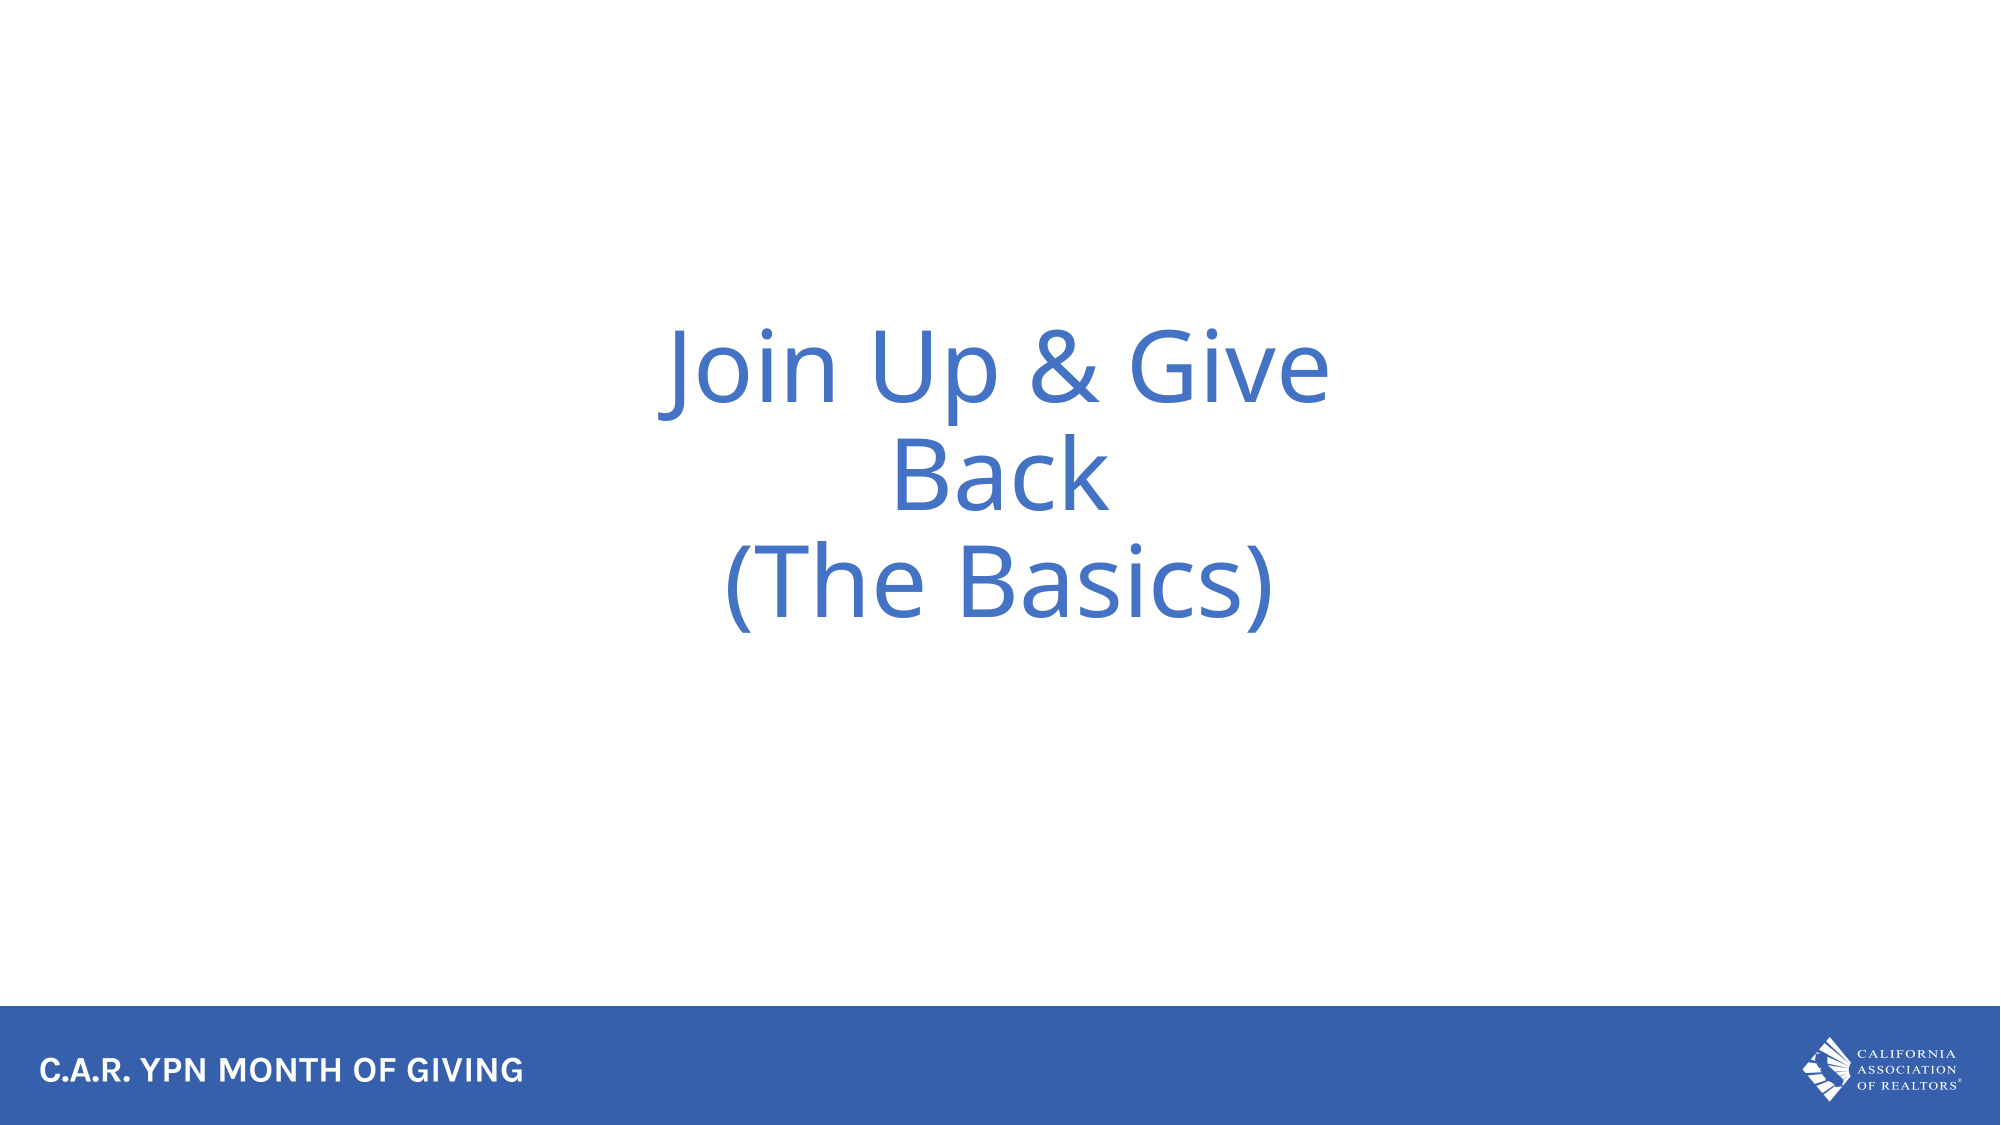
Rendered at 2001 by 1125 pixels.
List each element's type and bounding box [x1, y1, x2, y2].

list [0, 0, 2000, 1125]
